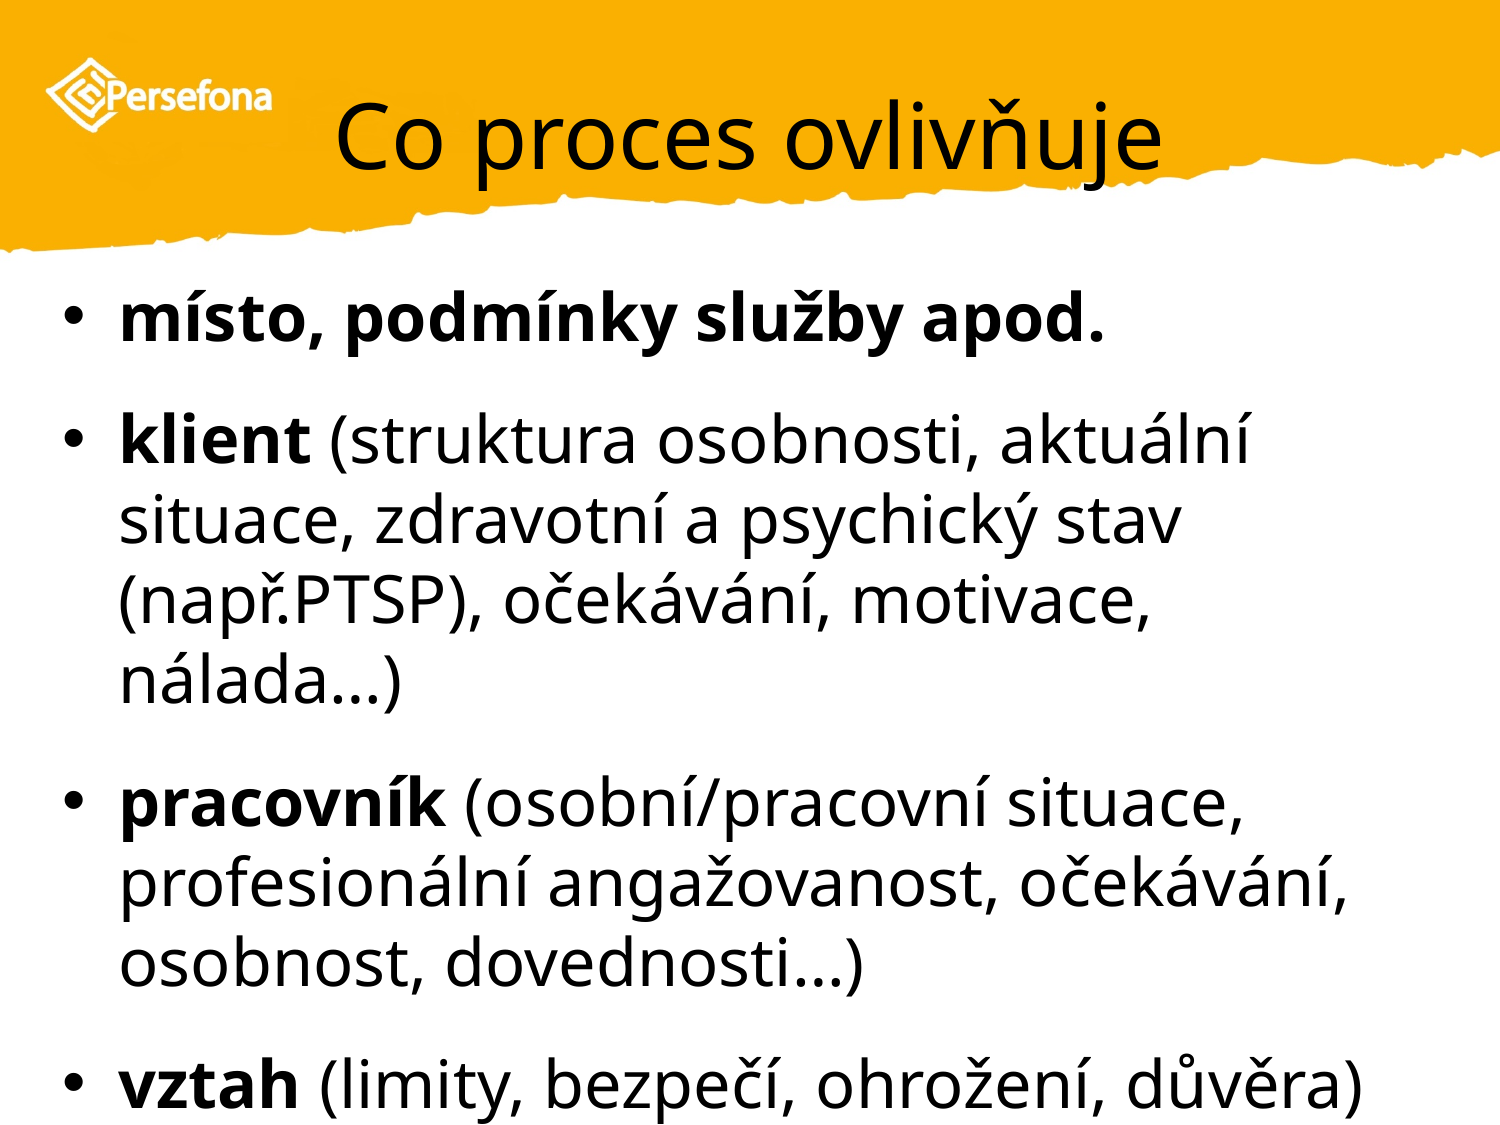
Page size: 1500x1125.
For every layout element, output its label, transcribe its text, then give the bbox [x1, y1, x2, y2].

title Co proces ovlivňuje [75, 45, 1425, 233]
list místo, podmínky služby apod. klient (struktura osobnosti, aktuální situace, zdravotní a psychický stav (např.PTSP), očekávání, motivace, nálada…) pracovník (osobní/pracovní situace, profesionální angažovanost, očekávání, osobnost, dovednosti…) vztah (limity, bezpečí, ohrožení, důvěra) [47, 267, 1453, 1047]
picture [0, 0, 1500, 271]
